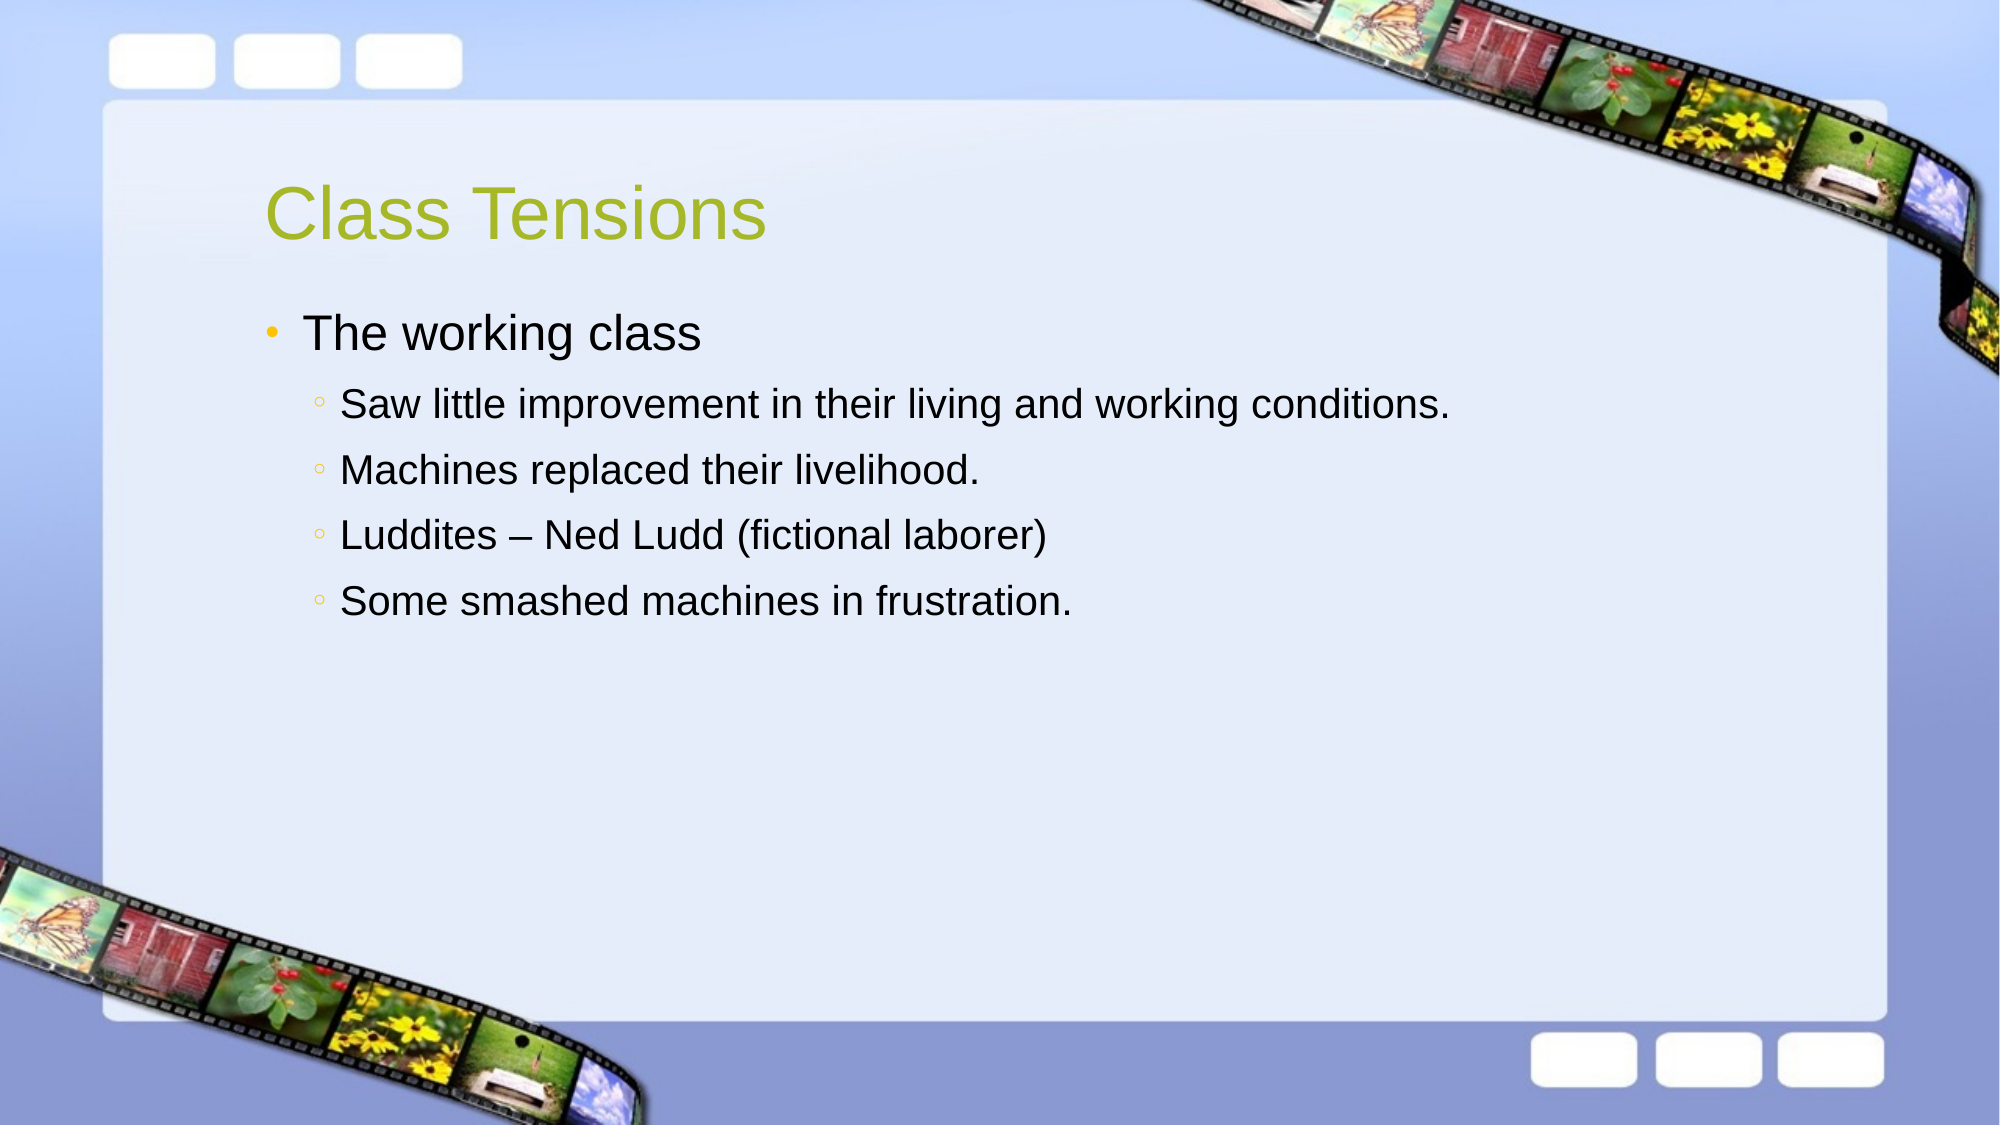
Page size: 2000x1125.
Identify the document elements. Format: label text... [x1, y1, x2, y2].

list The working class Saw little improvement in their living and working conditions. Machines replaced their livelihood. Luddites – Ned Ludd (fictional laborer) Some smashed machines in frustration. [249, 299, 1750, 1025]
title Class Tensions [249, 62, 1750, 263]
picture [0, 0, 2000, 1125]
